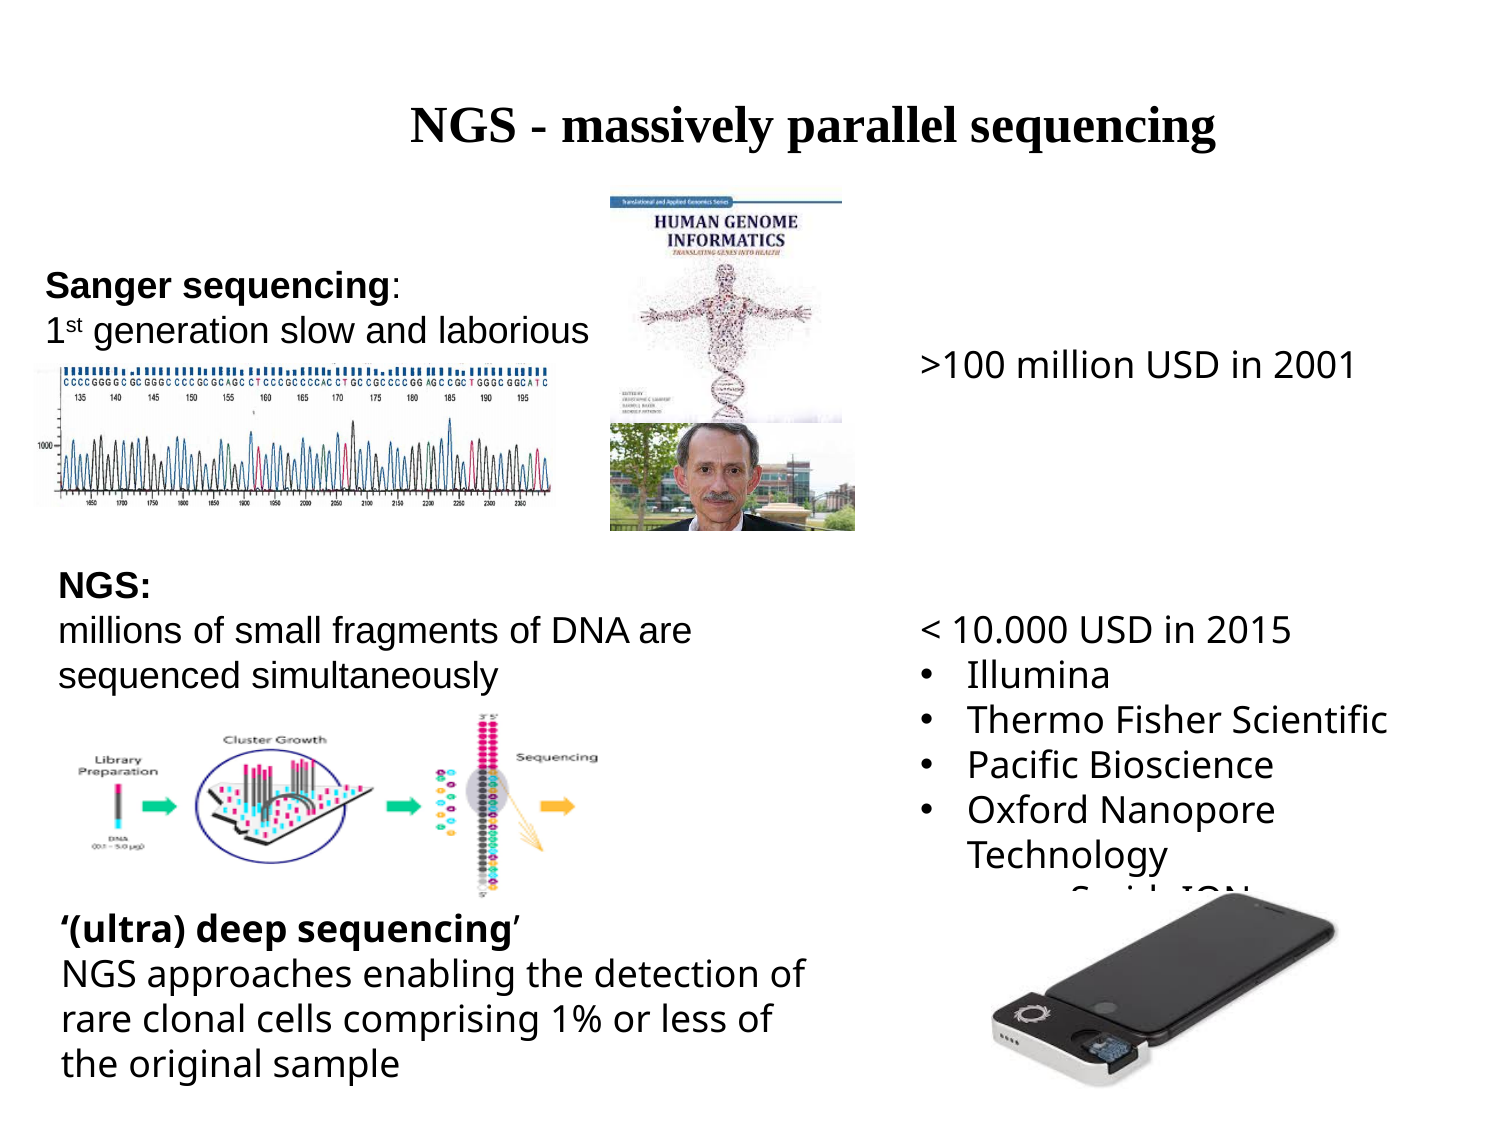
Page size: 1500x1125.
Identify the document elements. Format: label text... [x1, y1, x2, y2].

text_box >100 million USD in 2001 [905, 333, 1391, 394]
text_box ‘(ultra) deep sequencing’ NGS approaches enabling the detection of rare clonal cells comprising 1% or less of the original sample [46, 897, 827, 1092]
text_box NGS: millions of small fragments of DNA are sequenced simultaneously [43, 553, 774, 703]
text_box < 10.000 USD in 2015 Illumina Thermo Fisher Scientific Pacific Bioscience Oxford Nanopore Technology SmidgION [905, 598, 1471, 929]
title NGS - massively parallel sequencing [109, 30, 1391, 219]
picture [33, 363, 556, 508]
picture [990, 891, 1341, 1091]
picture [66, 699, 612, 913]
text_box Sanger sequencing: 1st generation slow and laborious [30, 253, 605, 359]
picture [610, 185, 855, 531]
